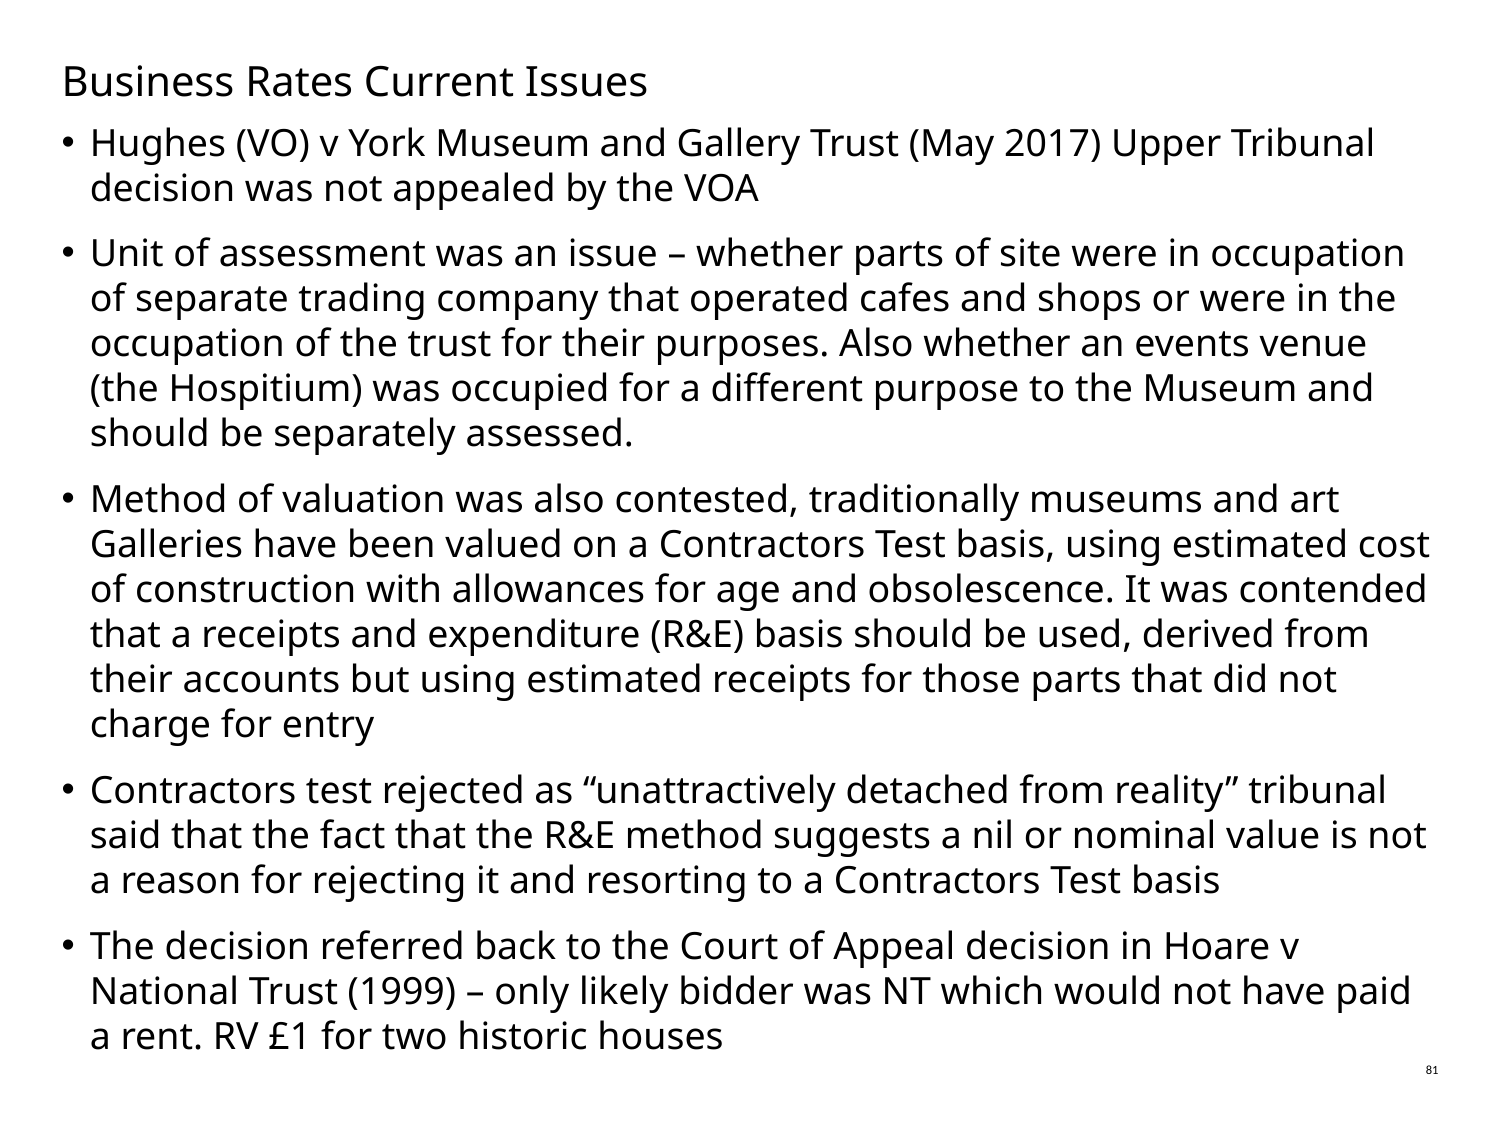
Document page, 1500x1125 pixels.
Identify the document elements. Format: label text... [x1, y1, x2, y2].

list Hughes (VO) v York Museum and Gallery Trust (May 2017) Upper Tribunal decision was not appealed by the VOA Unit of assessment was an issue – whether parts of site were in occupation of separate trading company that operated cafes and shops or were in the occupation of the trust for their purposes. Also whether an events venue (the Hospitium) was occupied for a different purpose to the Museum and should be separately assessed. Method of valuation was also contested, traditionally museums and art Galleries have been valued on a Contractors Test basis, using estimated cost of construction with allowances for age and obsolescence. It was contended that a receipts and expenditure (R&E) basis should be used, derived from their accounts but using estimated receipts for those parts that did not charge for entry Contractors test rejected as “unattractively detached from reality” tribunal said that the fact that the R&E method suggests a nil or nominal value is not a reason for rejecting it and resorting to a Contractors Test basis The decision referred back to the Court of Appeal decision in Hoare v National Trust (1999) – only likely bidder was NT which would not have paid a rent. RV £1 for two historic houses [61, 118, 1436, 1099]
title Business Rates Current Issues [61, 54, 1435, 107]
